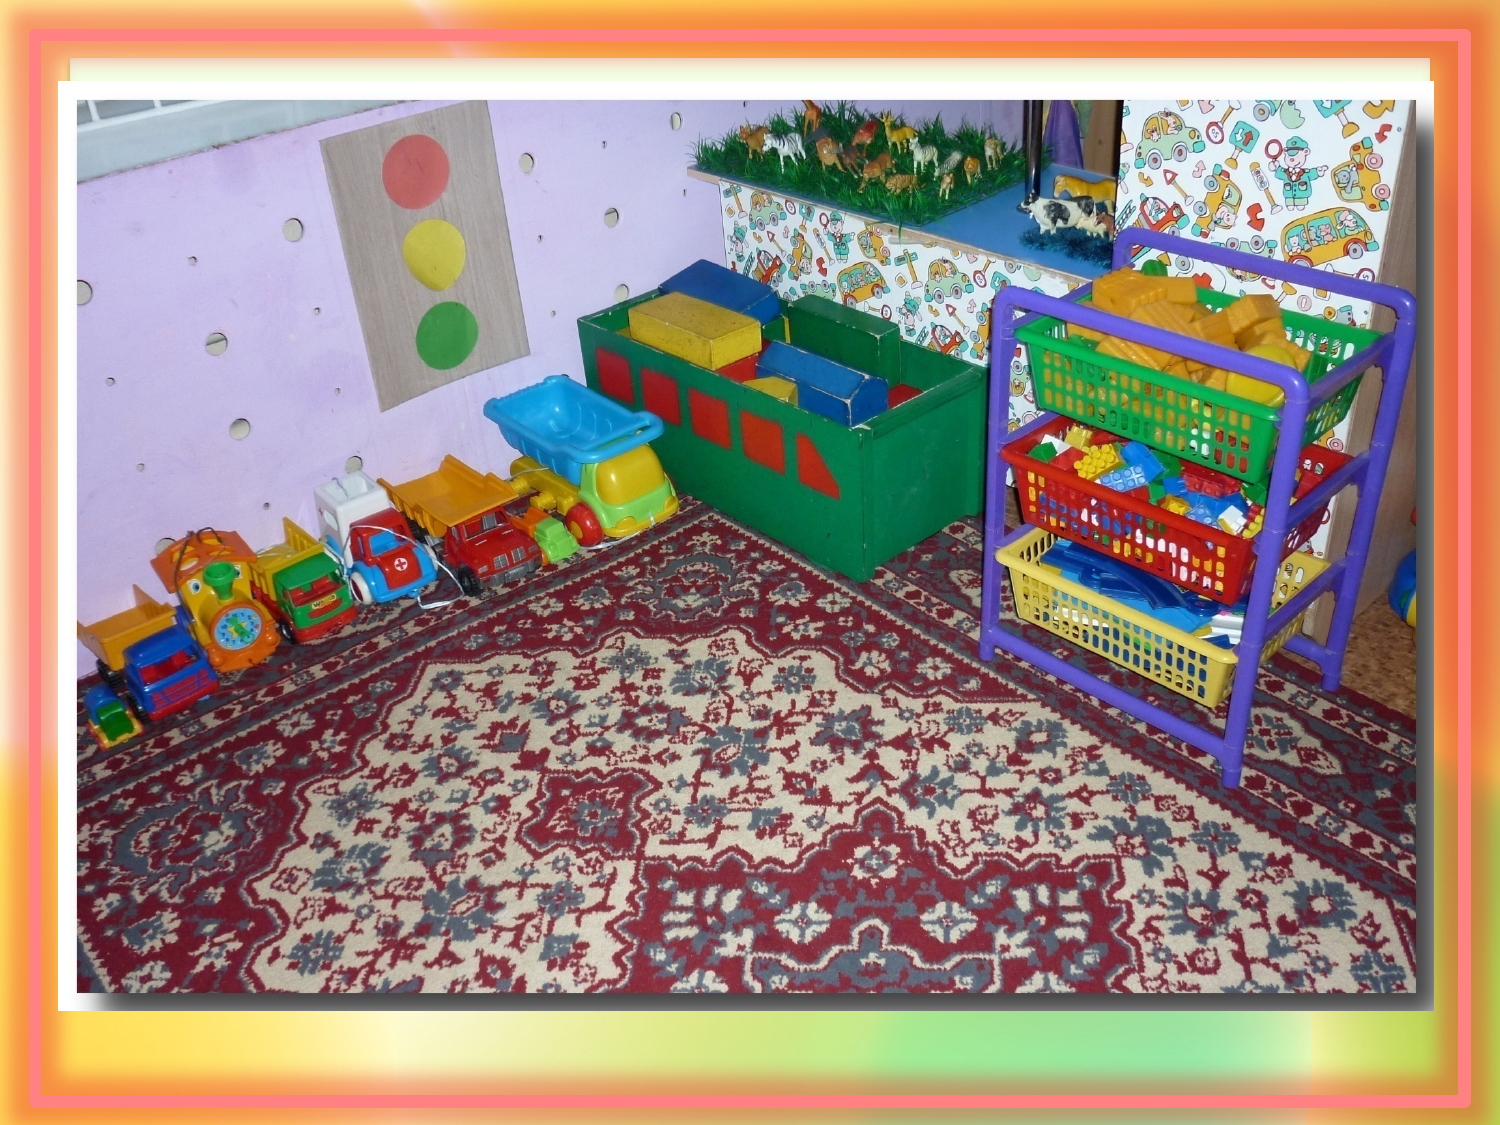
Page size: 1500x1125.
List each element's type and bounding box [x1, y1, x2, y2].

picture [58, 81, 1434, 1011]
